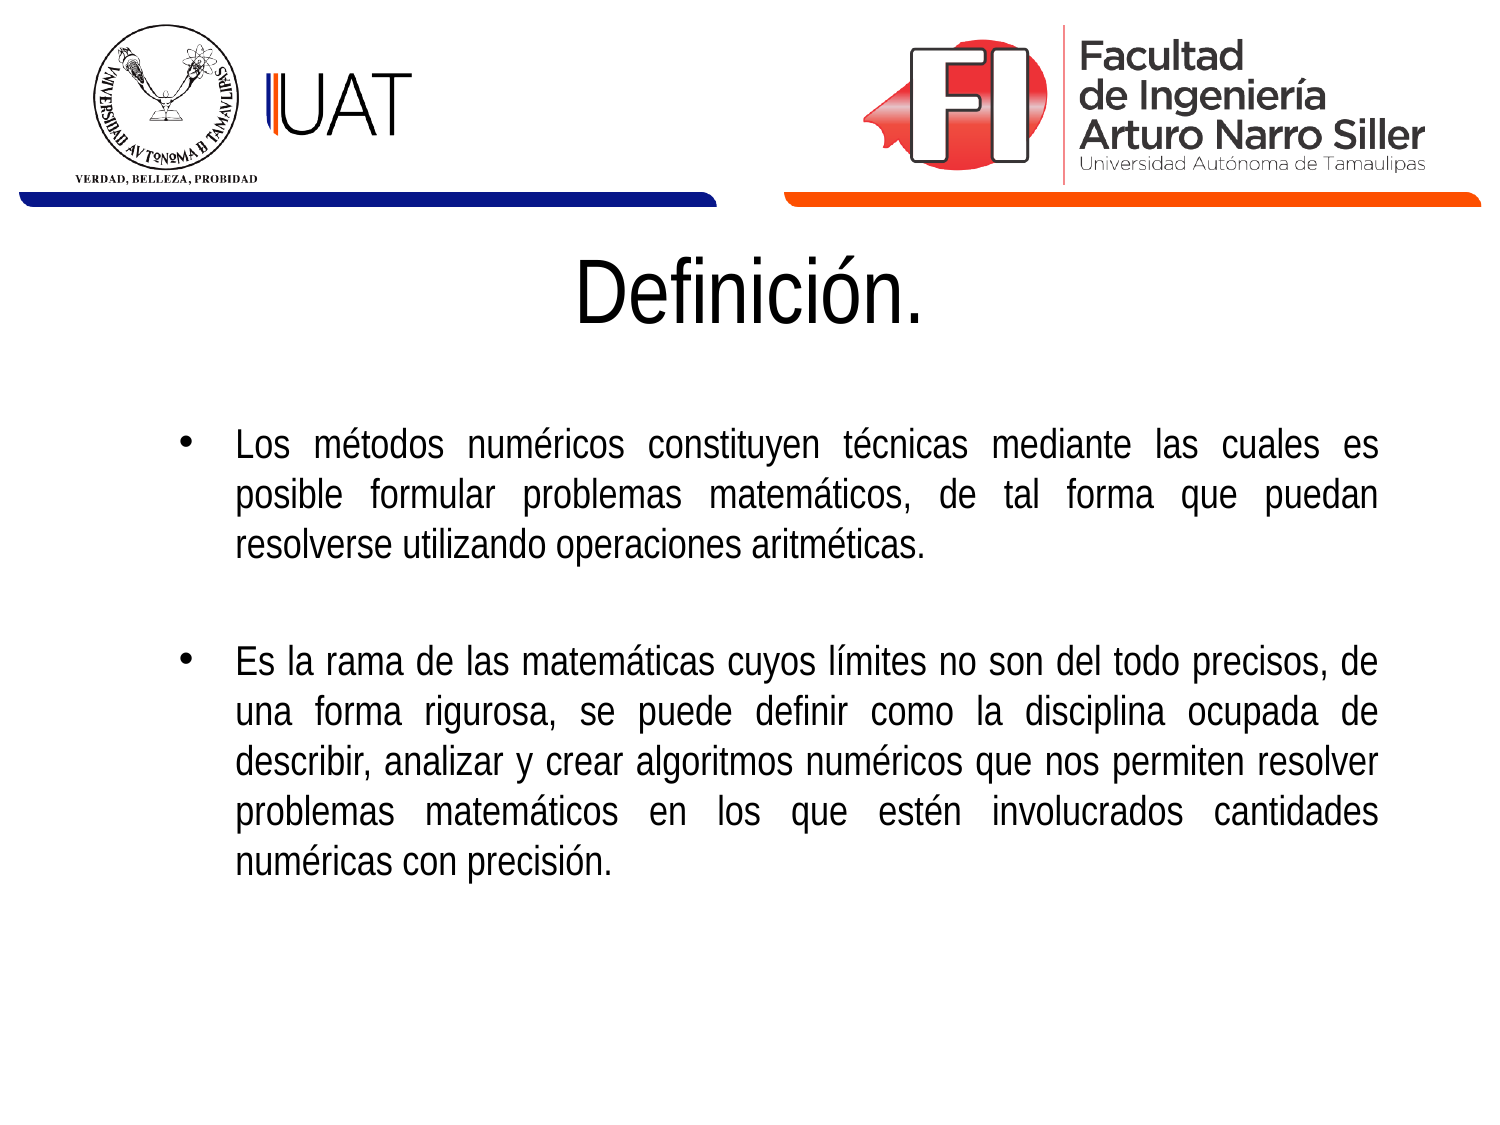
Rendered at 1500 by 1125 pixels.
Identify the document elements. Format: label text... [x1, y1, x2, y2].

list Los métodos numéricos constituyen técnicas mediante las cuales es posible formular problemas matemáticos, de tal forma que puedan resolverse utilizando operaciones aritméticas. Es la rama de las matemáticas cuyos límites no son del todo precisos, de una forma rigurosa, se puede definir como la disciplina ocupada de describir, analizar y crear algoritmos numéricos que nos permiten resolver problemas matemáticos en los que estén involucrados cantidades numéricas con precisión. [164, 408, 1394, 1022]
picture [0, 0, 1500, 222]
title Definición. [75, 193, 1425, 381]
